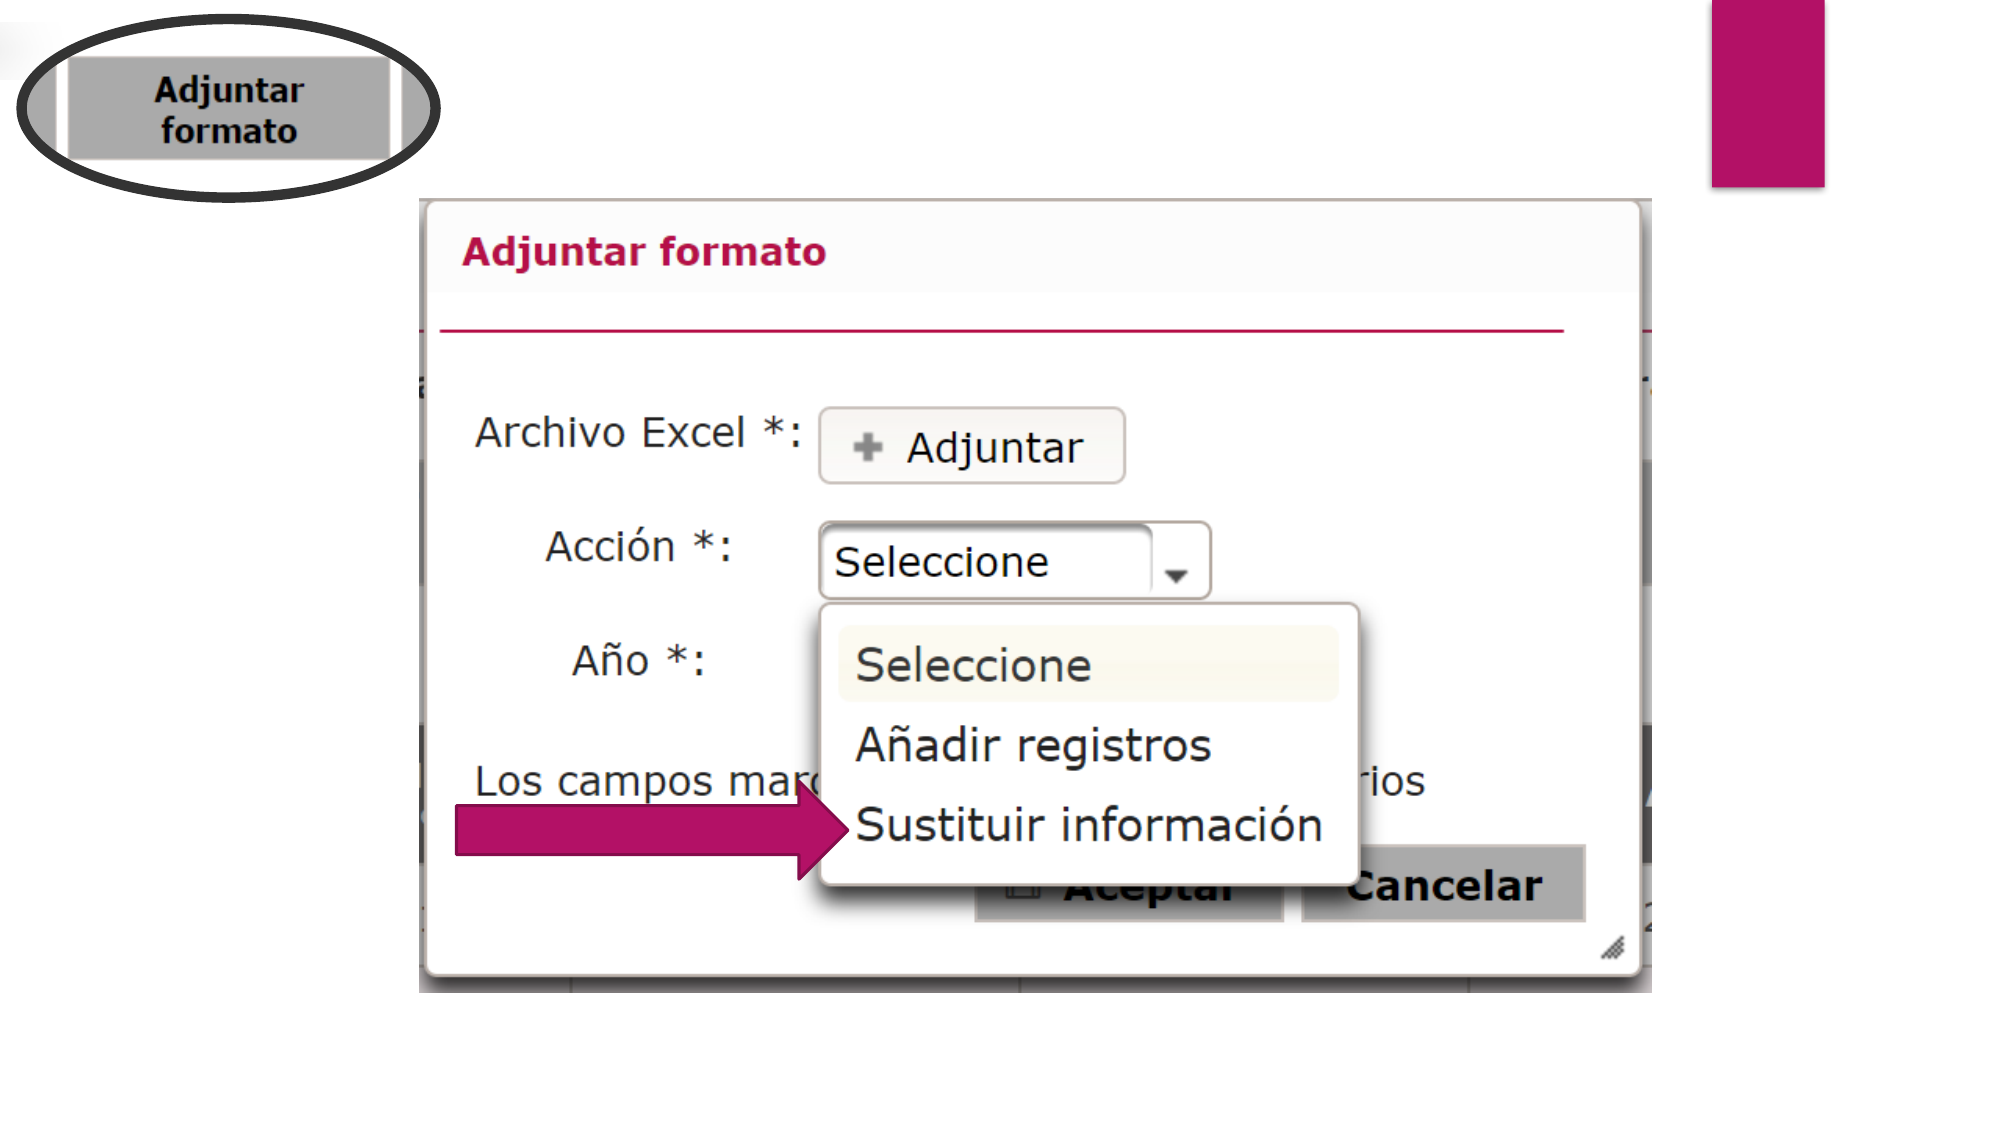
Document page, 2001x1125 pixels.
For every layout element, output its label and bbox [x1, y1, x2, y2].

picture [21, 18, 1652, 994]
